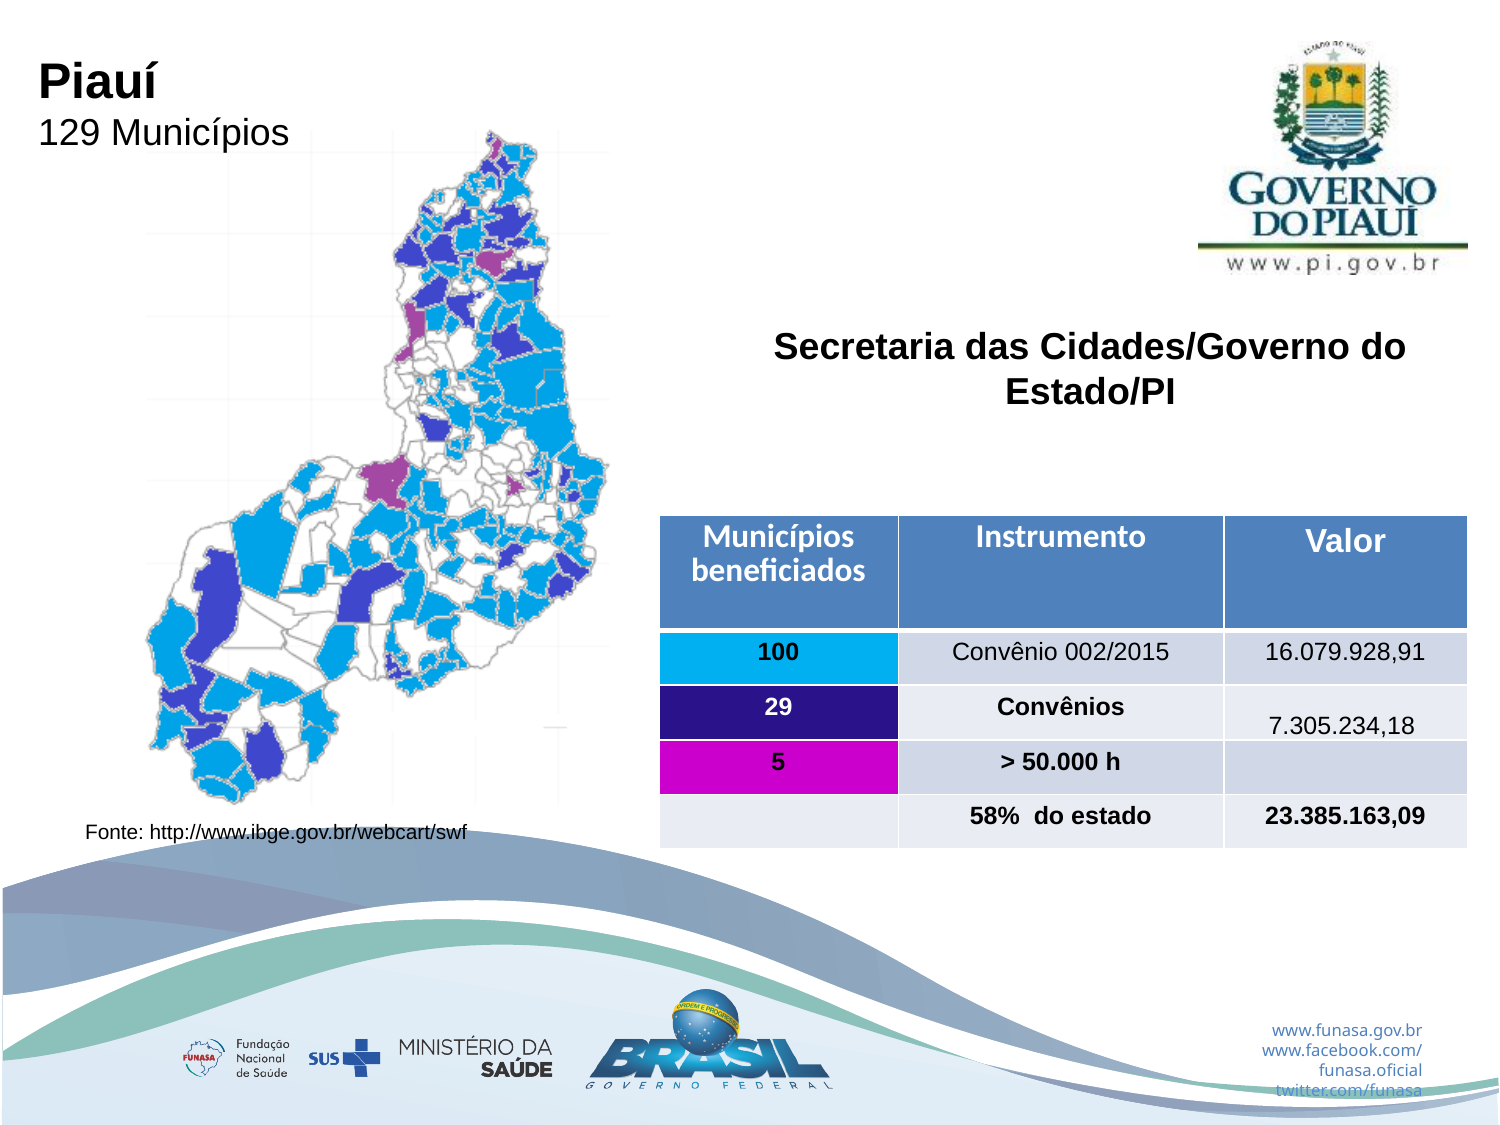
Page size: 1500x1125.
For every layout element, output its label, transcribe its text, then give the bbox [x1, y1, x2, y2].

table_cell 58% do estado [899, 795, 1223, 848]
table_cell 7.305.234,18 [1225, 686, 1467, 739]
table_cell 23.385.163,09 [1225, 795, 1467, 848]
picture [1198, 40, 1468, 275]
table_cell > 50.000 h [899, 741, 1223, 794]
table_header Municípios beneficiados [660, 516, 898, 628]
table_cell Convênio 002/2015 [899, 633, 1223, 684]
table_cell 100 [660, 633, 898, 684]
table_cell 16.079.928,91 [1225, 633, 1467, 684]
text_box Fonte: http://www.ibge.gov.br/webcart/swf [70, 811, 532, 851]
picture [183, 989, 833, 1089]
picture [127, 119, 623, 812]
table_header Valor [1225, 516, 1467, 628]
table_cell Convênios [899, 686, 1223, 739]
text_box Secretaria das Cidades/Governo do Estado/PI [718, 314, 1463, 420]
table_cell 5 [660, 741, 898, 794]
table_header Instrumento [899, 516, 1223, 628]
table_cell 29 [660, 686, 898, 739]
table_cell [660, 795, 898, 848]
table_cell [1225, 741, 1467, 794]
text_box Piauí 129 Municípios [23, 40, 375, 161]
